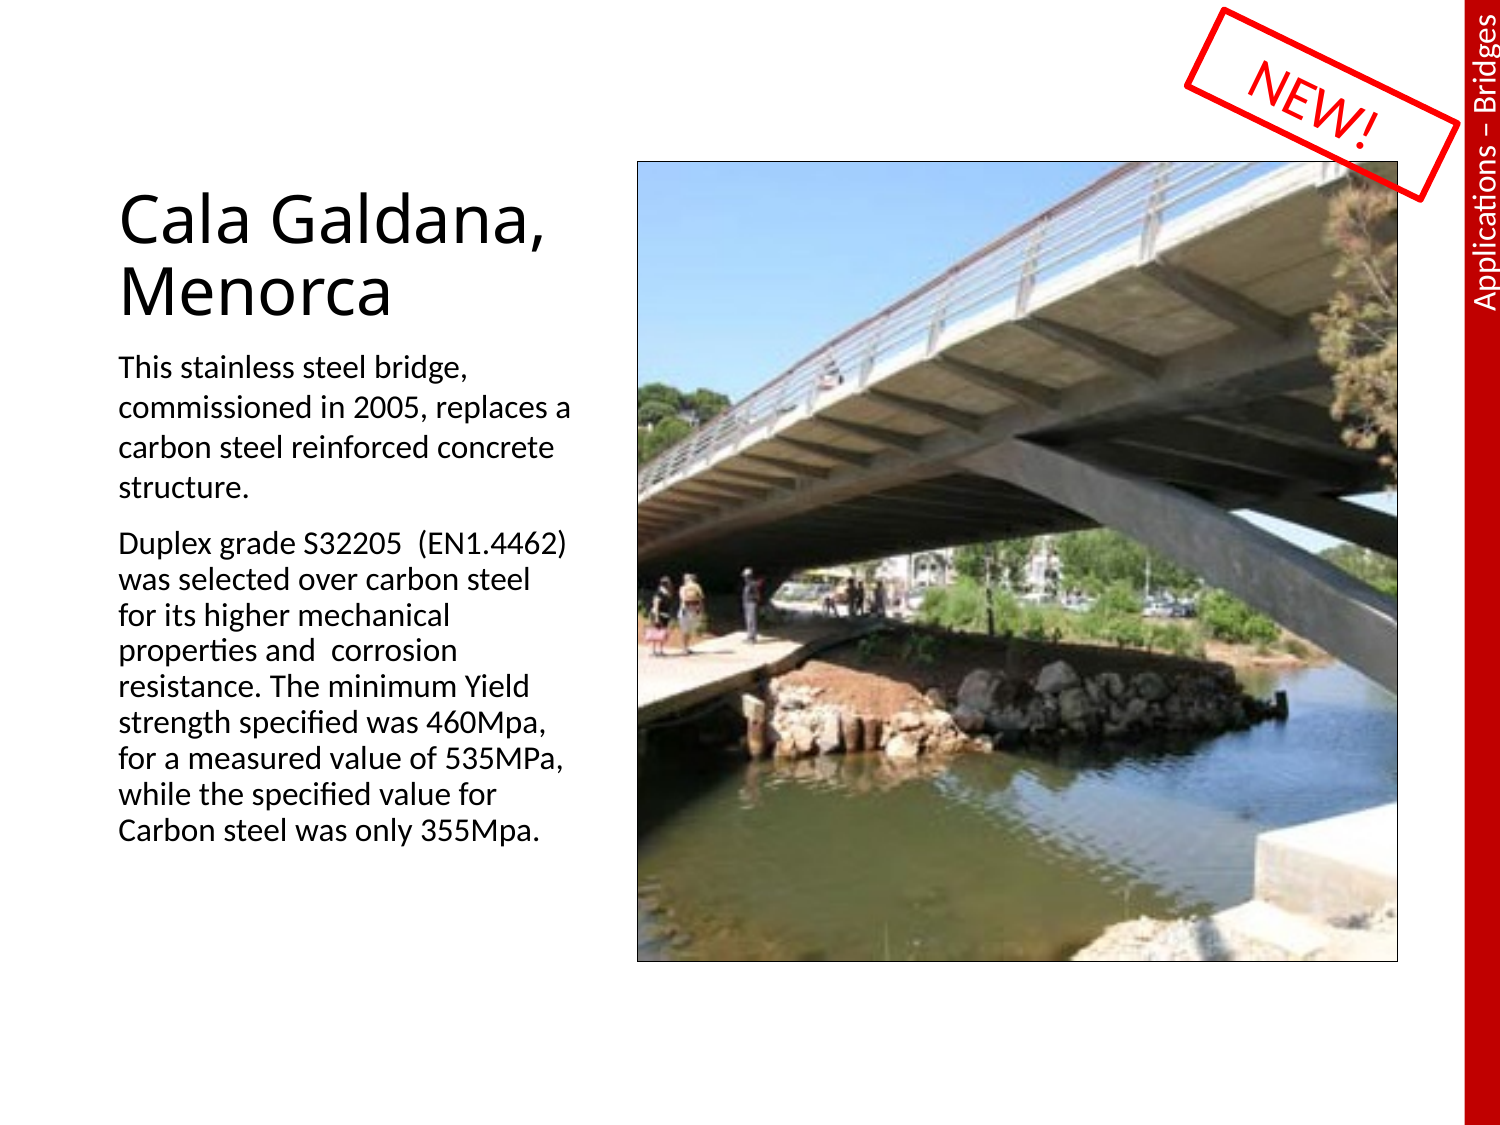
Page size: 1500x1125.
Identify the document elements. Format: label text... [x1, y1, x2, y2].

title Cala Galdana, Menorca [103, 75, 588, 337]
list This stainless steel bridge, commissioned in 2005, replaces a carbon steel reinforced concrete structure. Duplex grade S32205 (EN1.4462) was selected over carbon steel for its higher mechanical properties and corrosion resistance. The minimum Yield strength specified was 460Mpa, for a measured value of 535MPa, while the specified value for Carbon steel was only 355Mpa. [103, 337, 588, 963]
text_box NEW! [1186, 9, 1458, 200]
picture [637, 161, 1398, 962]
